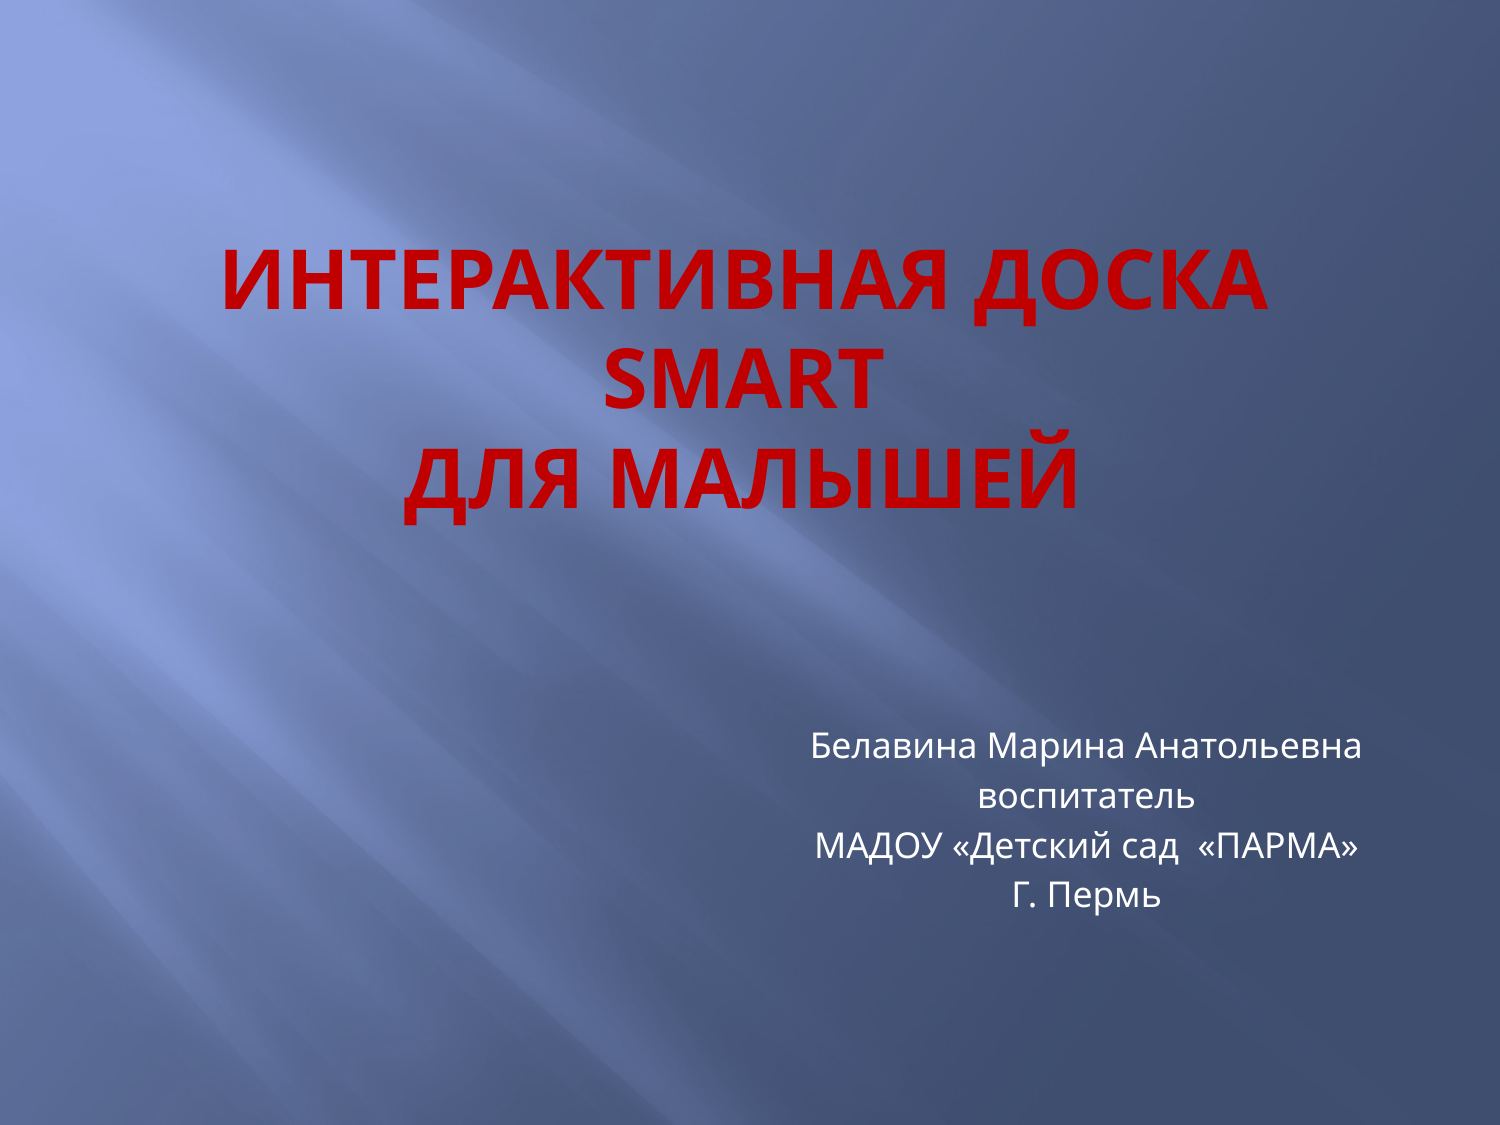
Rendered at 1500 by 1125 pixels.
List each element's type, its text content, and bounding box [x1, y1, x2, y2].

subtitle Белавина Марина Анатольевна воспитатель МАДОУ «Детский сад «ПАРМА» Г. Пермь [773, 716, 1400, 925]
title Интерактивная доска SMART для малышей [69, 224, 1420, 525]
